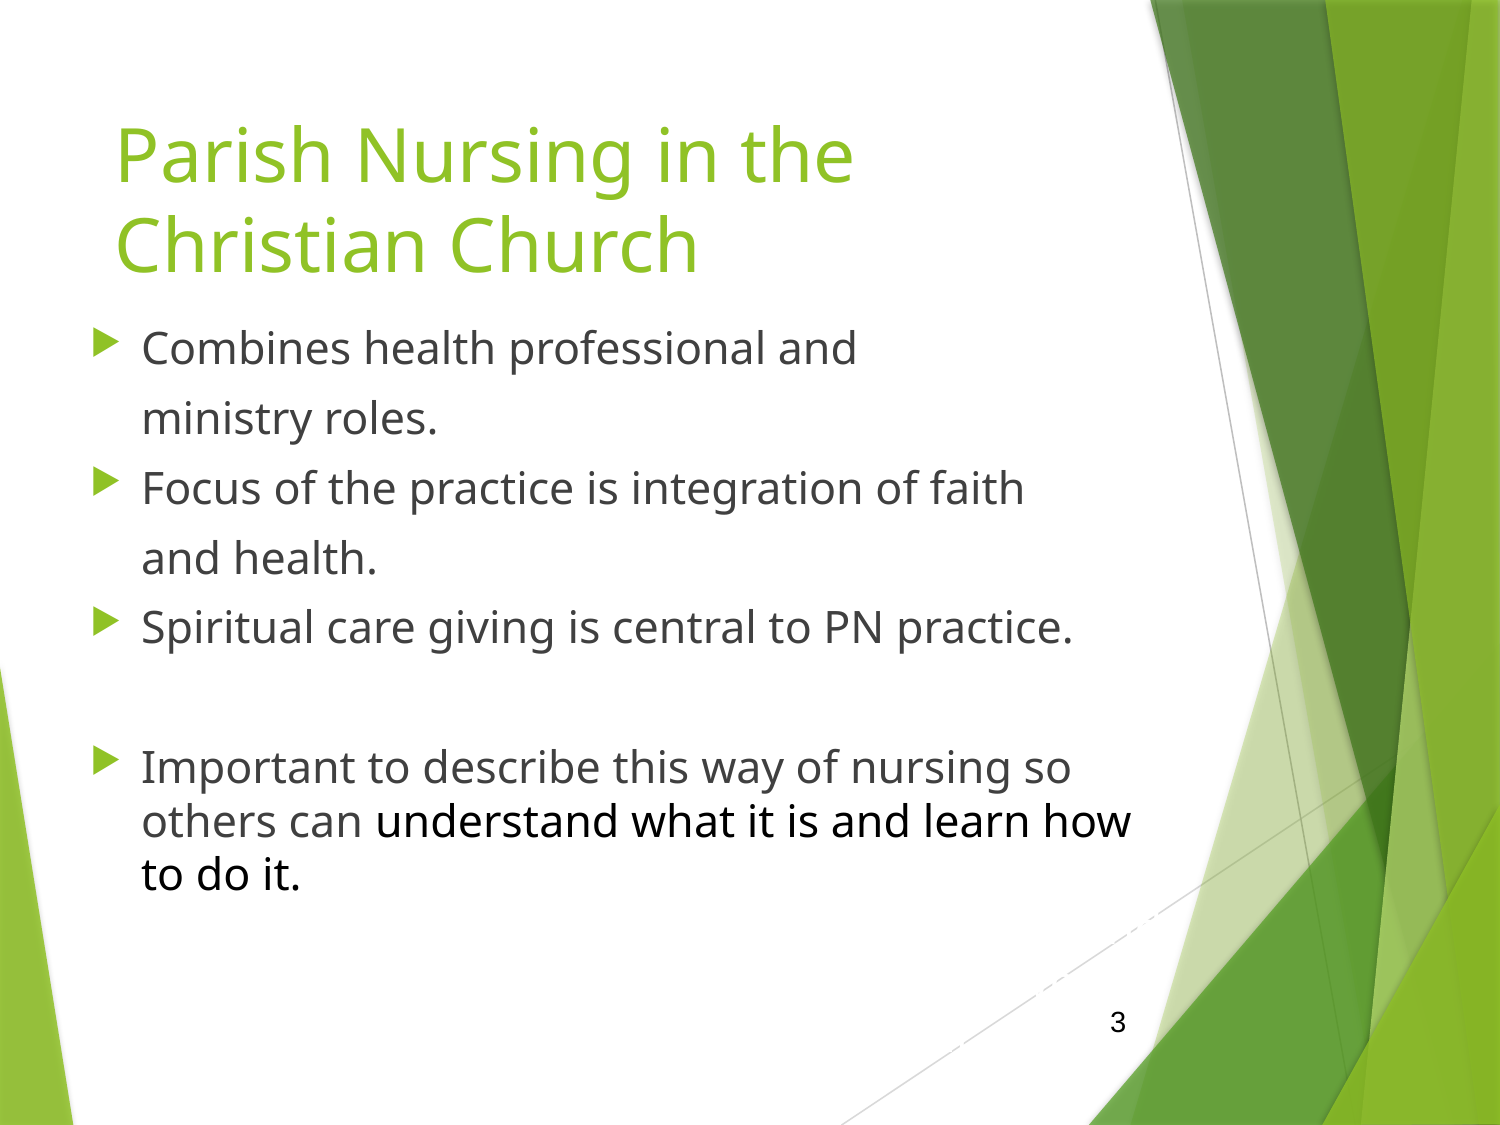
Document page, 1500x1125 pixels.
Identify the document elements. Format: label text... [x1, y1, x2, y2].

title Parish Nursing in the Christian Church [99, 99, 1142, 312]
list Combines health professional and ministry roles. Focus of the practice is integration of faith and health. Spiritual care giving is central to PN practice. Important to describe this way of nursing so others can understand what it is and learn how to do it.thers understand what is involved and can lea others understand what is involved and can learn how to do iothers understand what is involved and can learn how to do it. [75, 312, 1200, 1088]
slide_number 3 [1057, 991, 1142, 1051]
